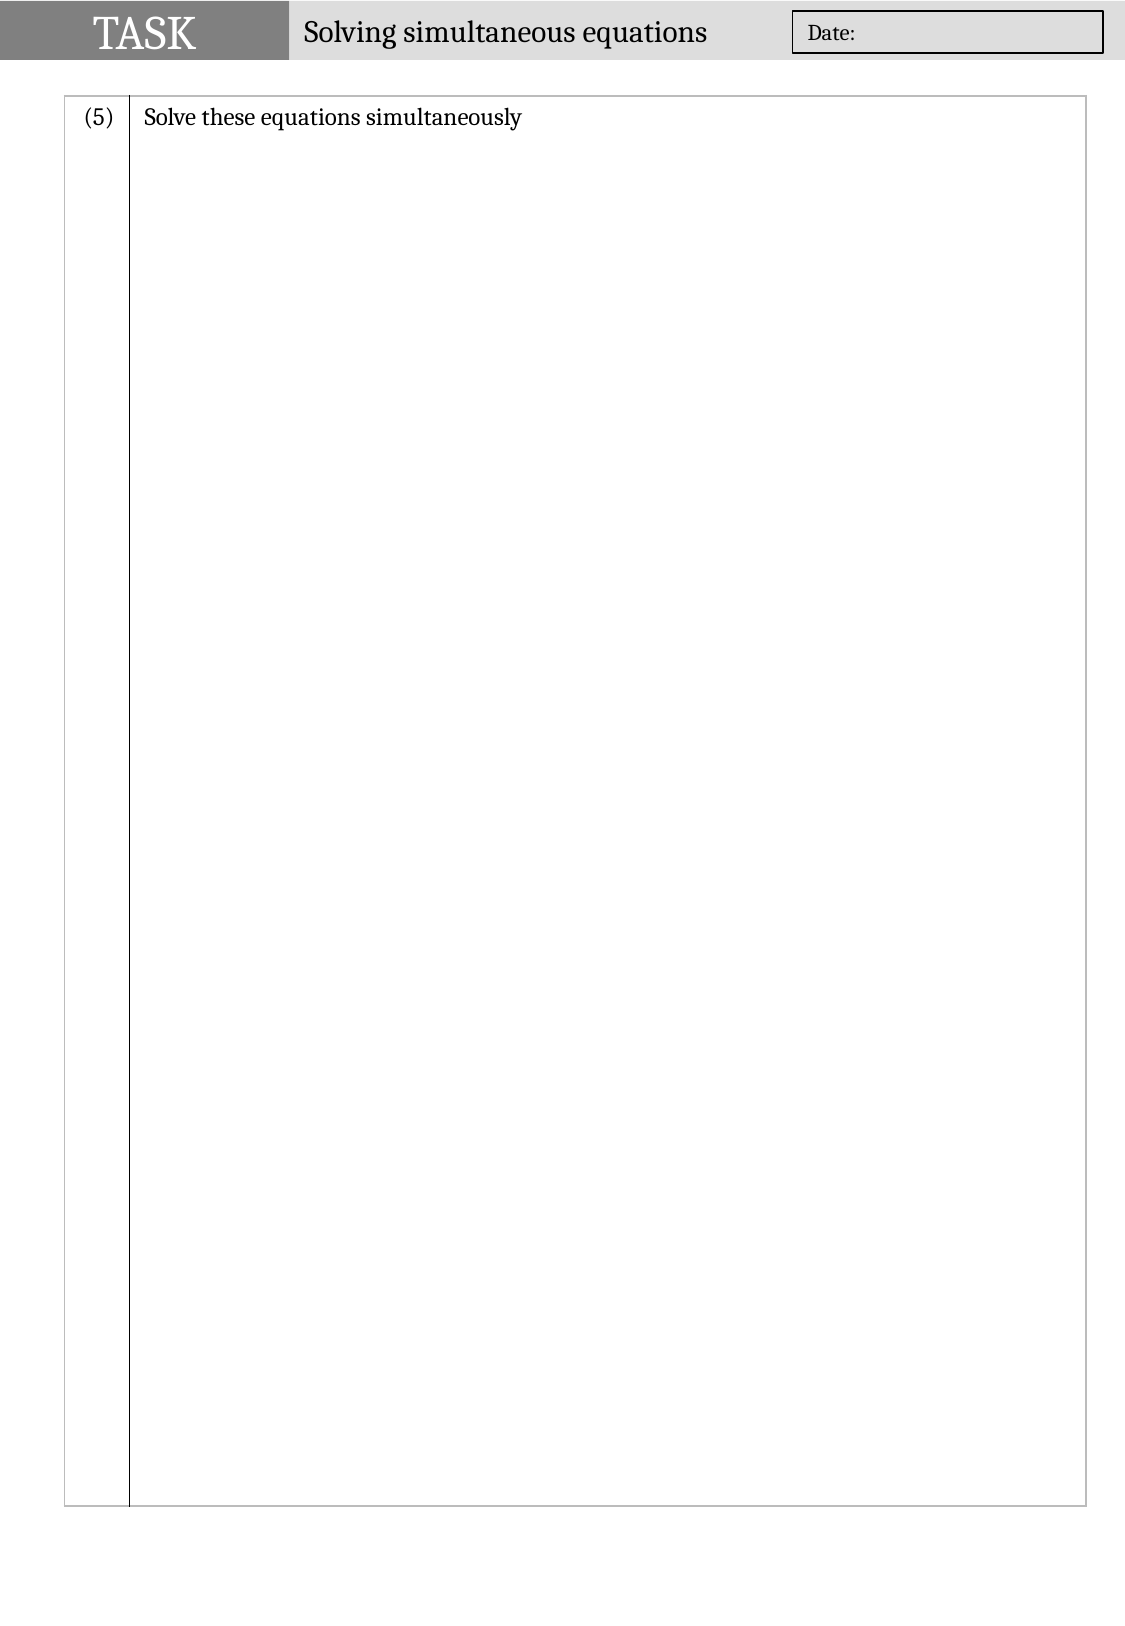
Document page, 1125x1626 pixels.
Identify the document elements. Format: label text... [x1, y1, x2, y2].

text_box Solving simultaneous equations [289, 0, 1125, 60]
text_box Date: [792, 10, 1104, 53]
text_box TASK [0, 0, 289, 60]
